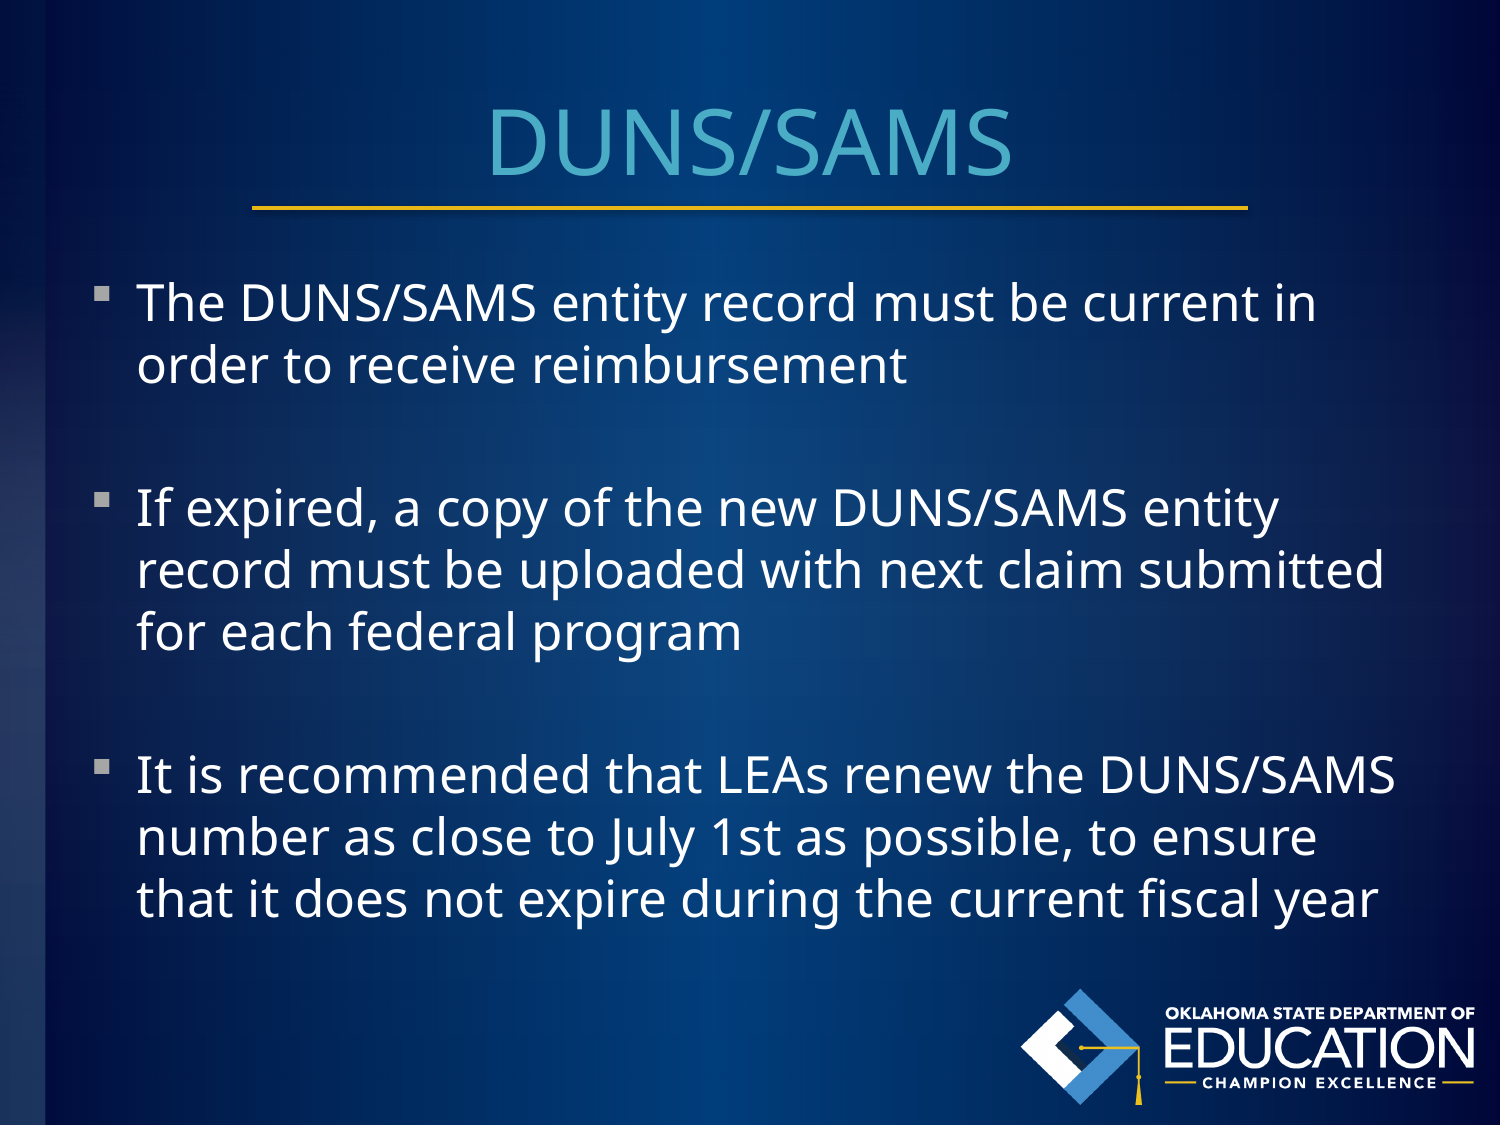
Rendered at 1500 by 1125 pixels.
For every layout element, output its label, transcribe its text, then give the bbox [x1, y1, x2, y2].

list The DUNS/SAMS entity record must be current in order to receive reimbursement If expired, a copy of the new DUNS/SAMS entity record must be uploaded with next claim submitted for each federal program It is recommended that LEAs renew the DUNS/SAMS number as close to July 1st as possible, to ensure that it does not expire during the current fiscal year [75, 262, 1425, 1005]
title DUNS/SAMS [75, 45, 1425, 233]
picture [0, 0, 1500, 1125]
